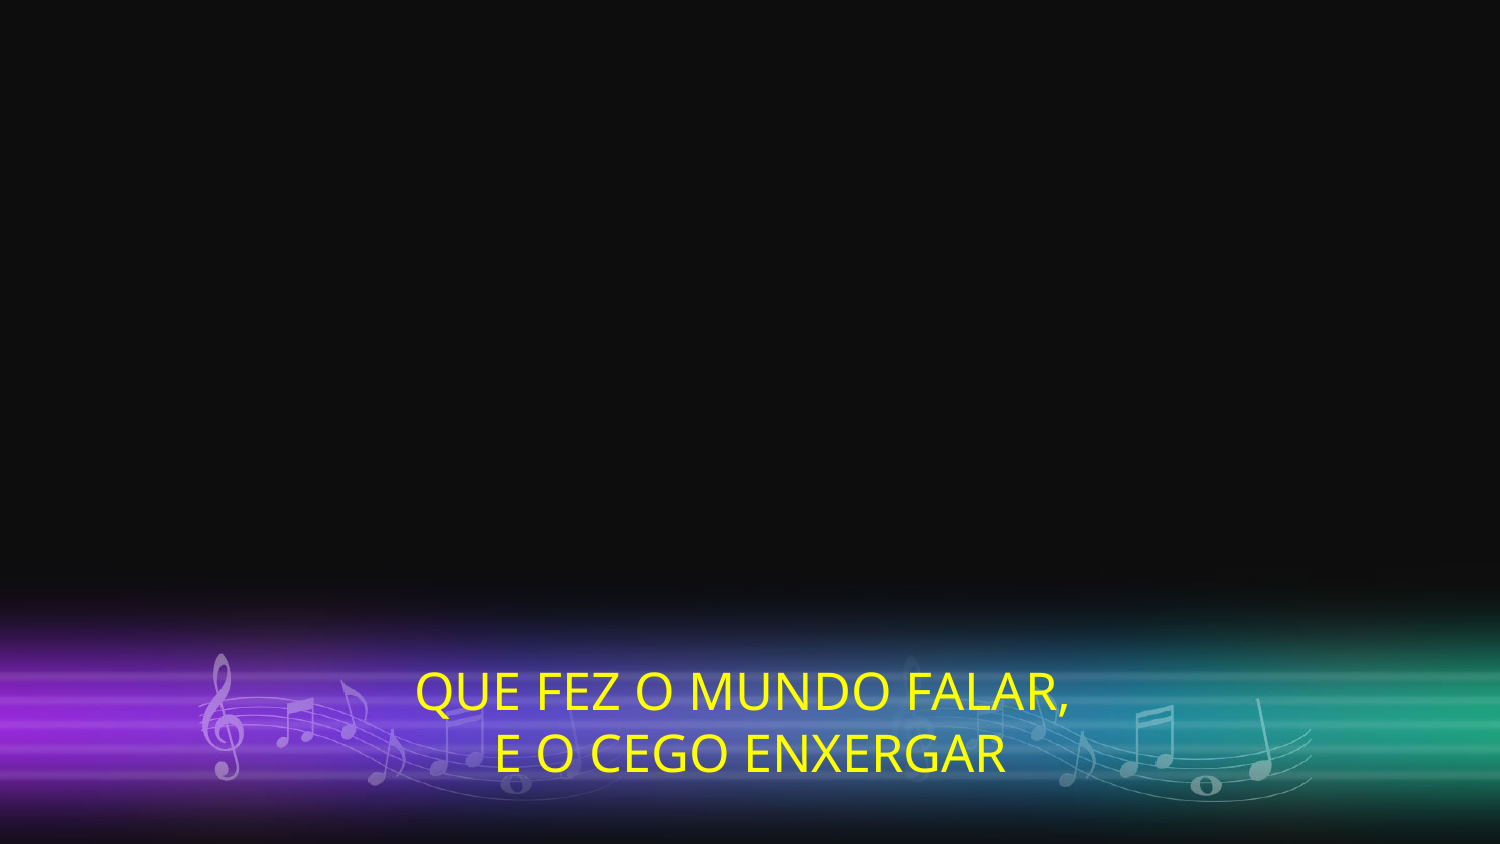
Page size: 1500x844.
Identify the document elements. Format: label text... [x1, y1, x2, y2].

picture [0, 0, 1500, 844]
text_box QUE FEZ O MUNDO FALAR, E O CEGO ENXERGAR [265, 651, 1235, 791]
